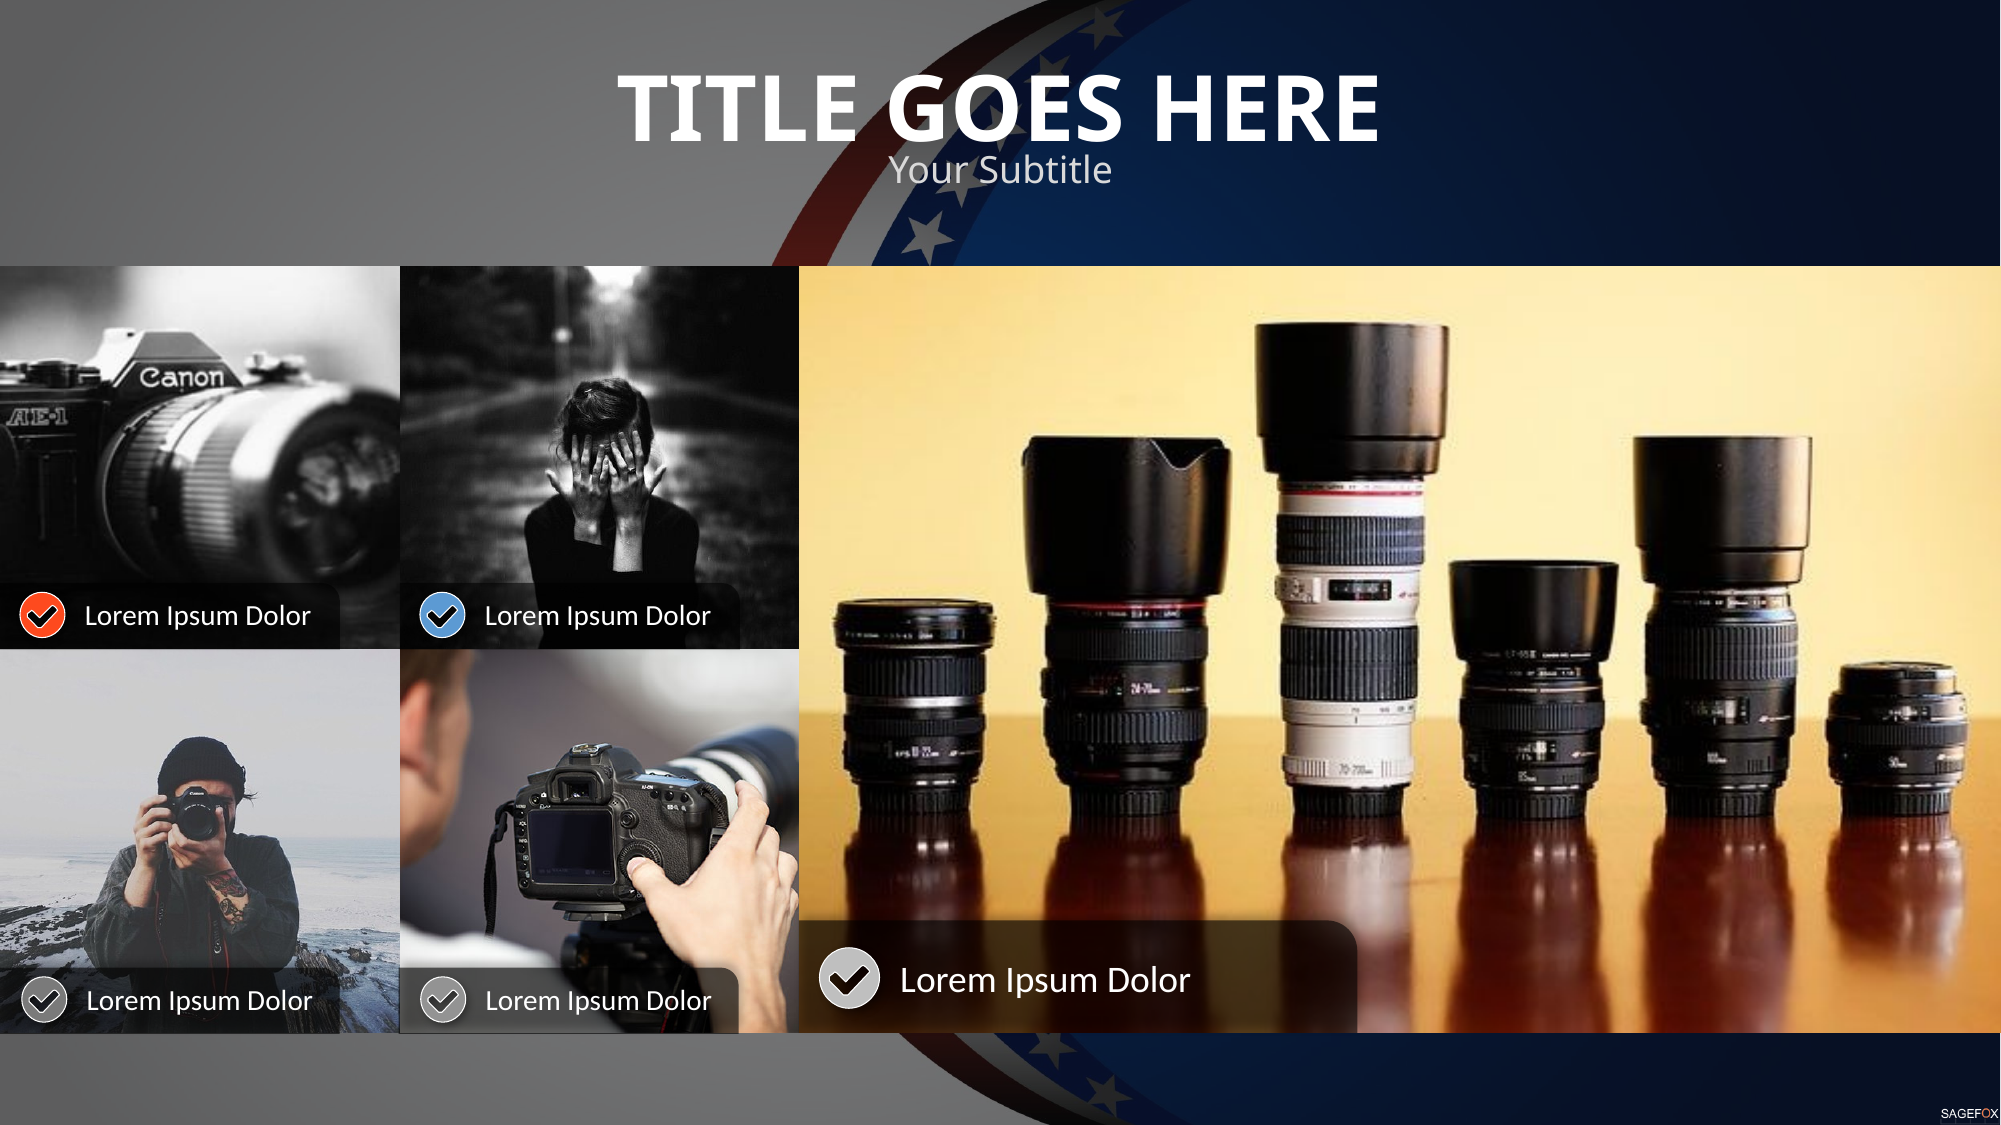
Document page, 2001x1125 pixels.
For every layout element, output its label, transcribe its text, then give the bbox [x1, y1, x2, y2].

text_box [19, 592, 65, 638]
text_box [800, 265, 2000, 1034]
text_box [419, 592, 465, 638]
text_box Lorem Ipsum Dolor [900, 955, 1263, 1001]
text_box [0, 966, 341, 1035]
text_box [401, 648, 800, 1034]
text_box [0, 265, 401, 648]
text_box [21, 976, 67, 1023]
text_box [819, 947, 880, 1009]
text_box Lorem Ipsum Dolor [86, 980, 342, 1016]
text_box [397, 966, 740, 1035]
text_box Lorem Ipsum Dolor [84, 596, 340, 632]
text_box Lorem Ipsum Dolor [485, 980, 741, 1016]
text_box [398, 581, 741, 651]
text_box [420, 976, 466, 1023]
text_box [548, 42, 1452, 199]
text_box [0, 581, 341, 651]
text_box Lorem Ipsum Dolor [484, 596, 740, 632]
text_box [0, 648, 401, 1034]
text_box [797, 919, 1359, 1034]
picture [0, 0, 2001, 1125]
text_box [401, 265, 800, 648]
